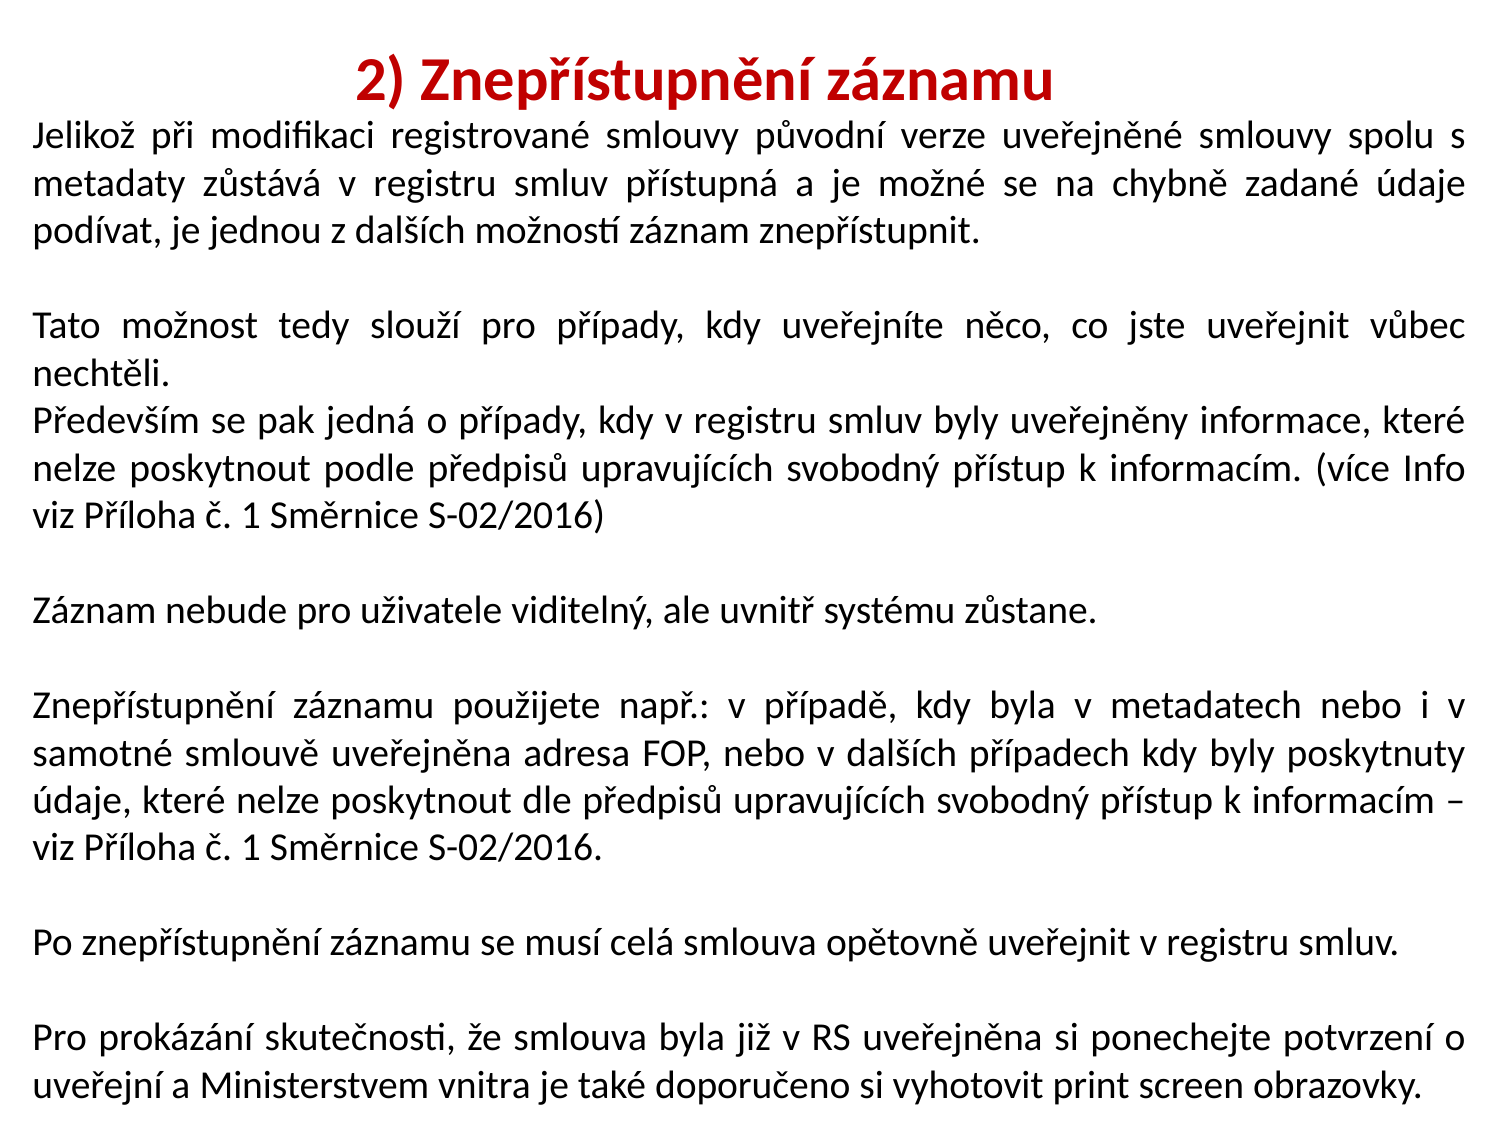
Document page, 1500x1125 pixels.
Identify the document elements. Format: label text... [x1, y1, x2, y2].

text_box Jelikož při modifikaci registrované smlouvy původní verze uveřejněné smlouvy spolu s metadaty zůstává v registru smluv přístupná a je možné se na chybně zadané údaje podívat, je jednou z dalších možností záznam znepřístupnit. Tato možnost tedy slouží pro případy, kdy uveřejníte něco, co jste uveřejnit vůbec nechtěli. Především se pak jedná o případy, kdy v registru smluv byly uveřejněny informace, které nelze poskytnout podle předpisů upravujících svobodný přístup k informacím. (více Info viz Příloha č. 1 Směrnice S-02/2016) Záznam nebude pro uživatele viditelný, ale uvnitř systému zůstane. Znepřístupnění záznamu použijete např.: v případě, kdy byla v metadatech nebo i v samotné smlouvě uveřejněna adresa FOP, nebo v dalších případech kdy byly poskytnuty údaje, které nelze poskytnout dle předpisů upravujících svobodný přístup k informacím – viz Příloha č. 1 Směrnice S-02/2016. Po znepřístupnění záznamu se musí celá smlouva opětovně uveřejnit v registru smluv. Pro prokázání skutečnosti, že smlouva byla již v RS uveřejněna si ponechejte potvrzení o uveřejní a Ministerstvem vnitra je také doporučeno si vyhotovit print screen obrazovky. [17, 101, 1483, 1125]
text_box 2) Znepřístupnění záznamu [340, 30, 1085, 101]
